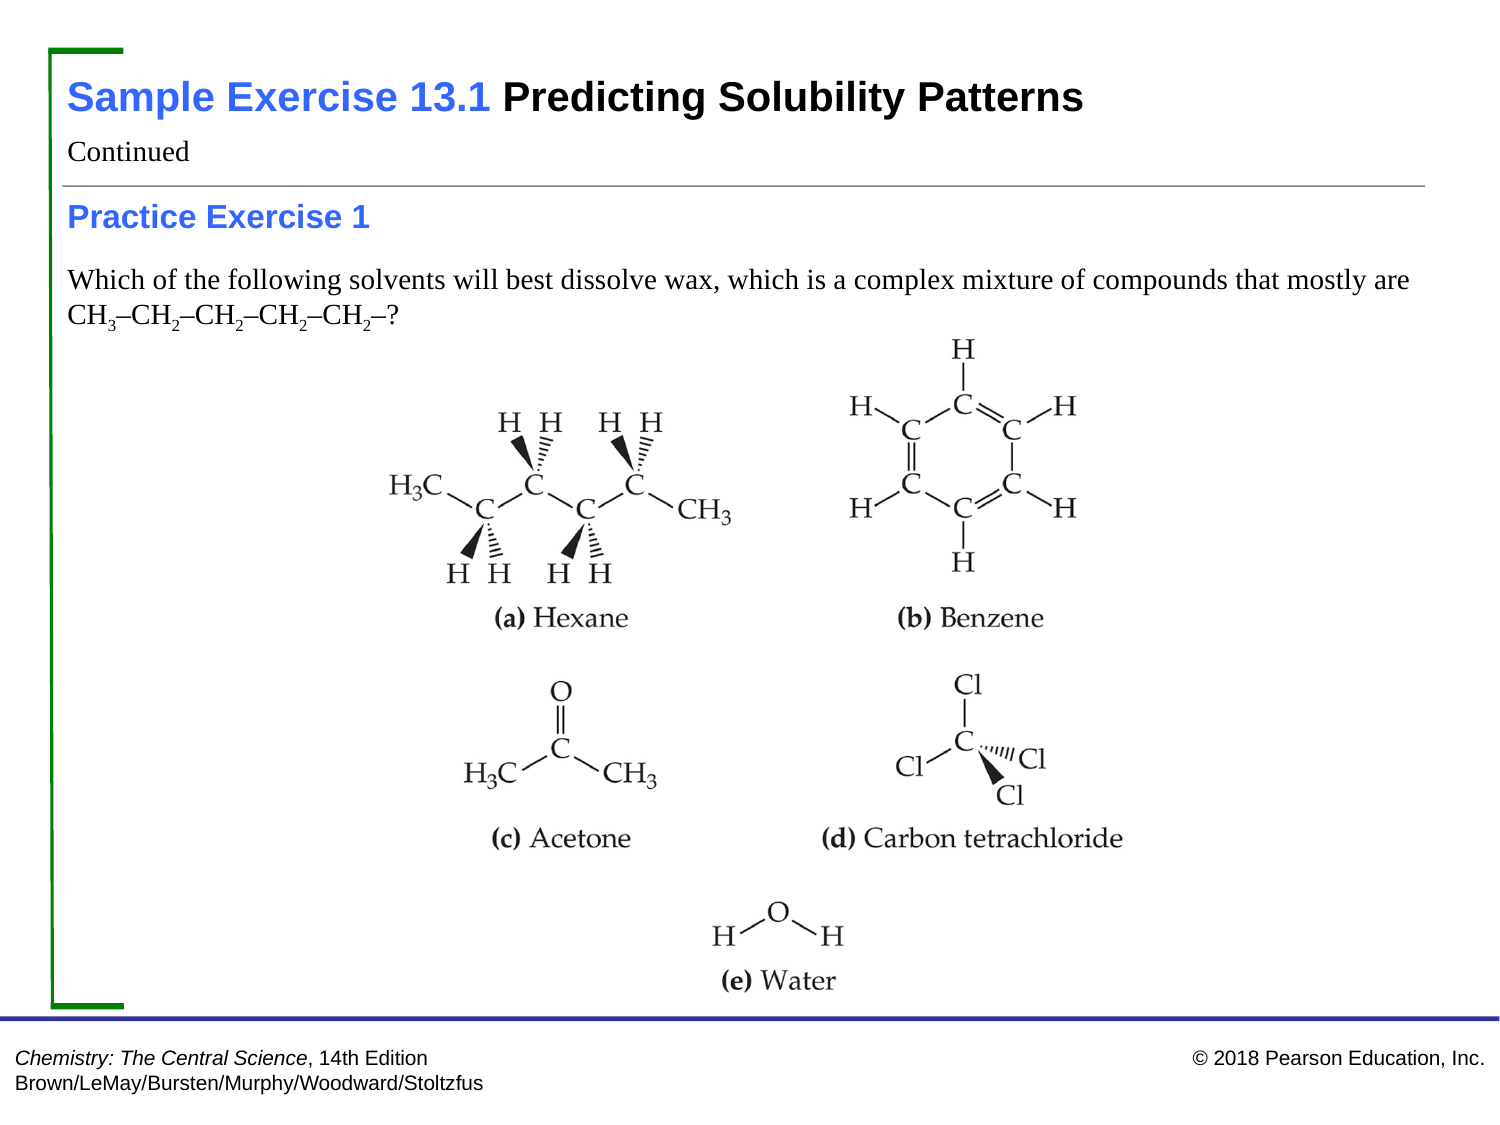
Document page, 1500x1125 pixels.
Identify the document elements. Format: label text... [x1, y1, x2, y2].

text_box Practice Exercise 1 Which of the following solvents will best dissolve wax, which is a complex mixture of compounds that mostly are CH3–CH2–CH2–CH2–CH2–? [52, 187, 1459, 343]
text_box Sample Exercise 13.1 Predicting Solubility Patterns [52, 65, 1438, 125]
text_box Continued [52, 125, 1459, 168]
picture [382, 331, 1129, 997]
